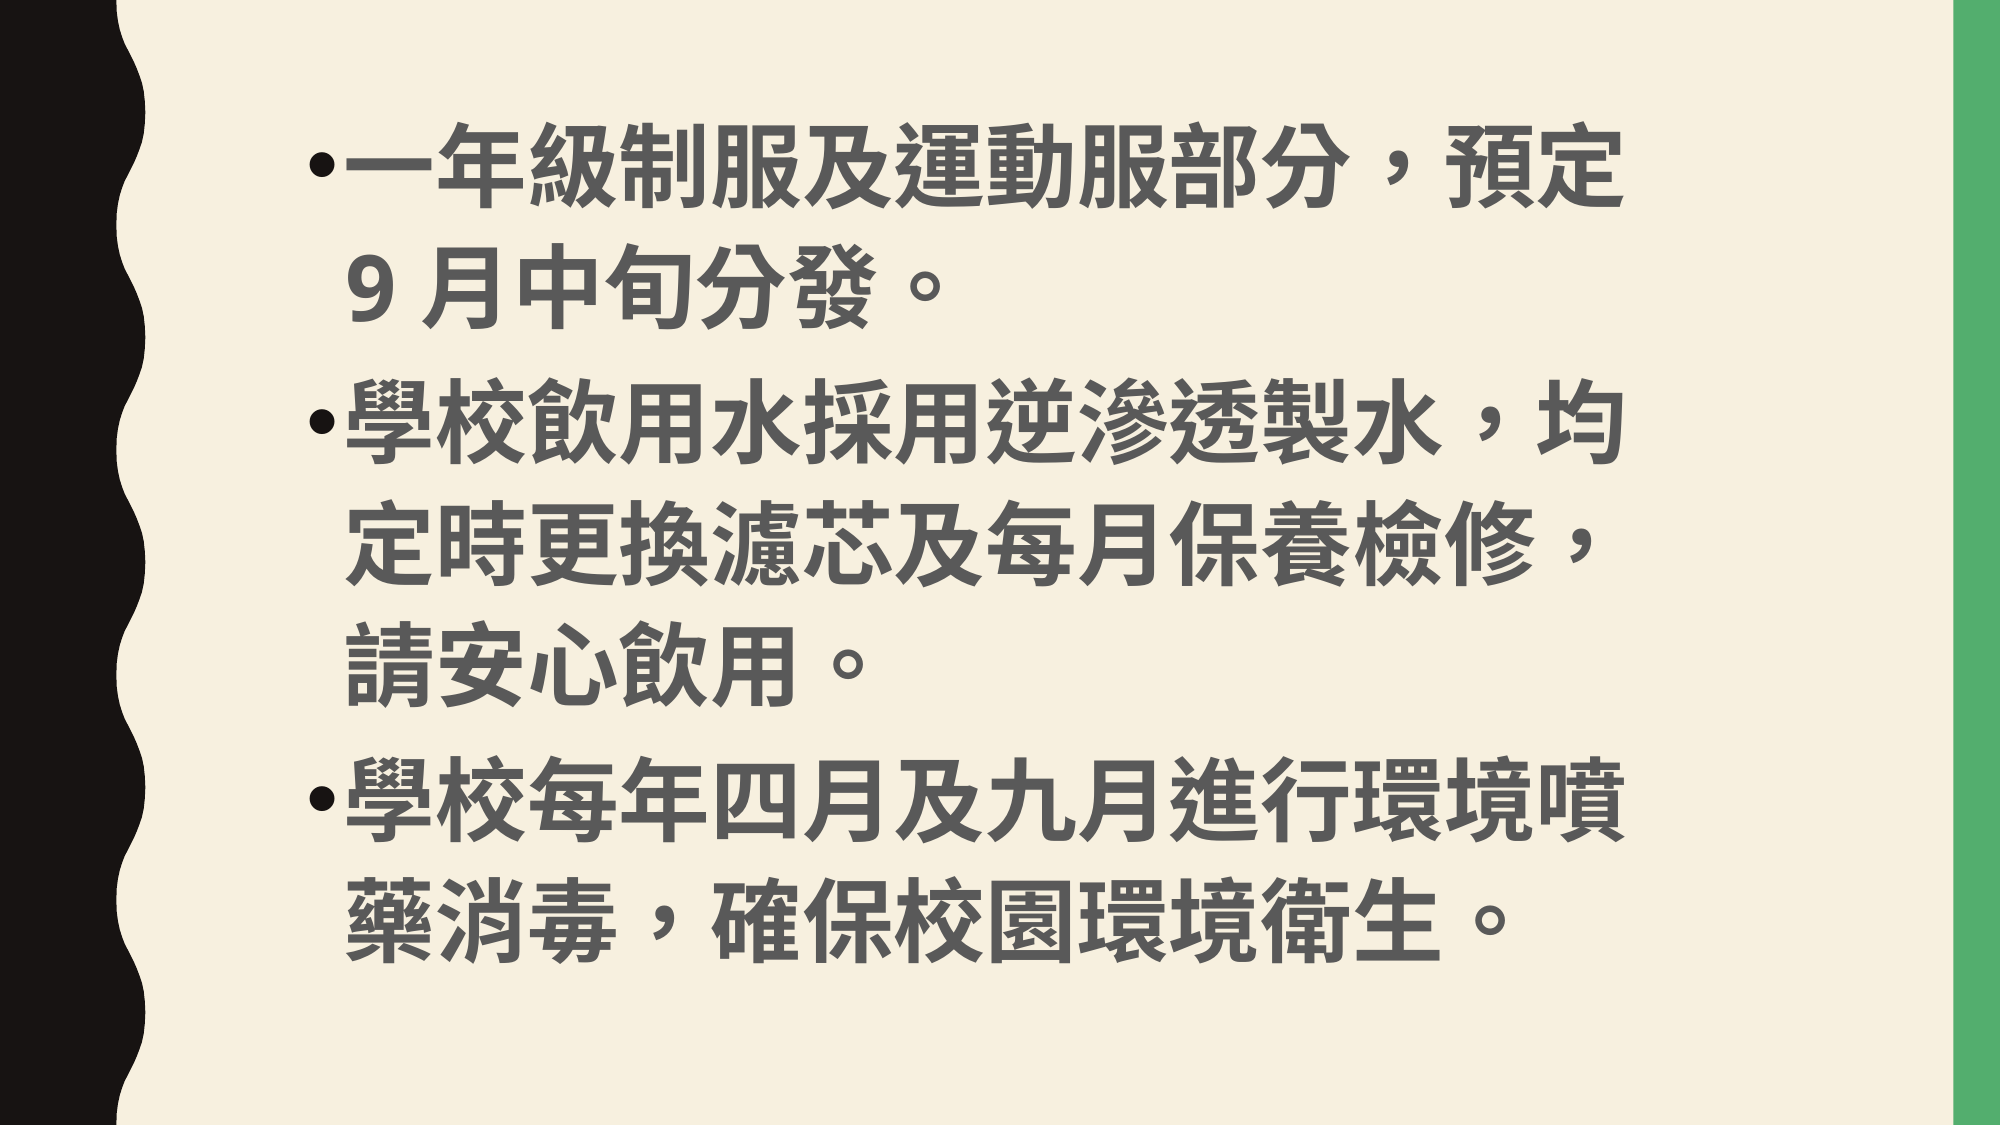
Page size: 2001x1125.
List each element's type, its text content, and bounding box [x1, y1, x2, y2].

list 一年級制服及運動服部分，預定9月中旬分發。 學校飲用水採用逆滲透製水，均定時更換濾芯及每月保養檢修，請安心飲用。 學校每年四月及九月進行環境噴藥消毒，確保校園環境衛生。 [291, 90, 1709, 1035]
